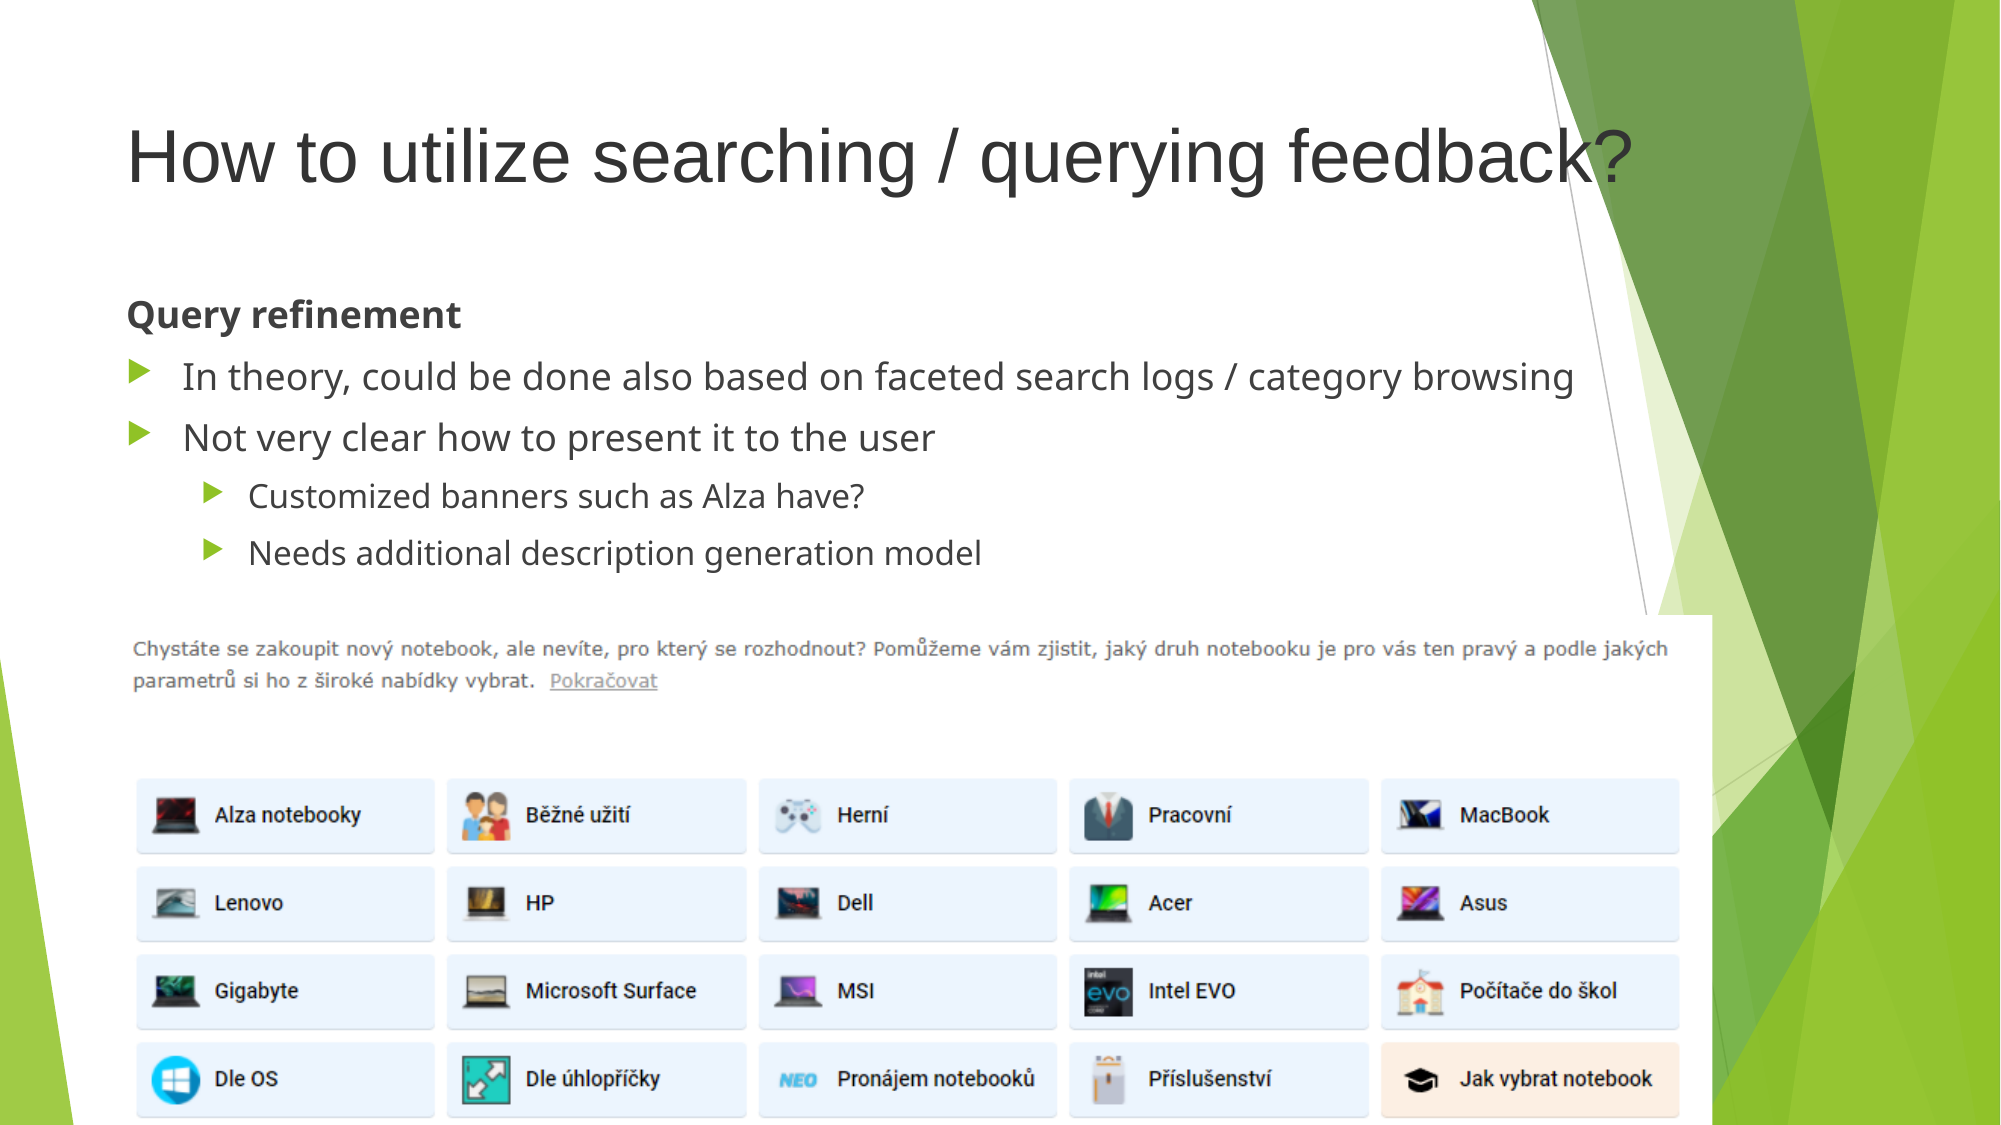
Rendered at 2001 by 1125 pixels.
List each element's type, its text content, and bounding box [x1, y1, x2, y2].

list Query refinement In theory, could be done also based on faceted search logs / category browsing Not very clear how to present it to the user Customized banners such as Alza have? Needs additional description generation model [111, 289, 1750, 1092]
title How to utilize searching / querying feedback? [111, 99, 1822, 317]
picture [102, 615, 1713, 1125]
